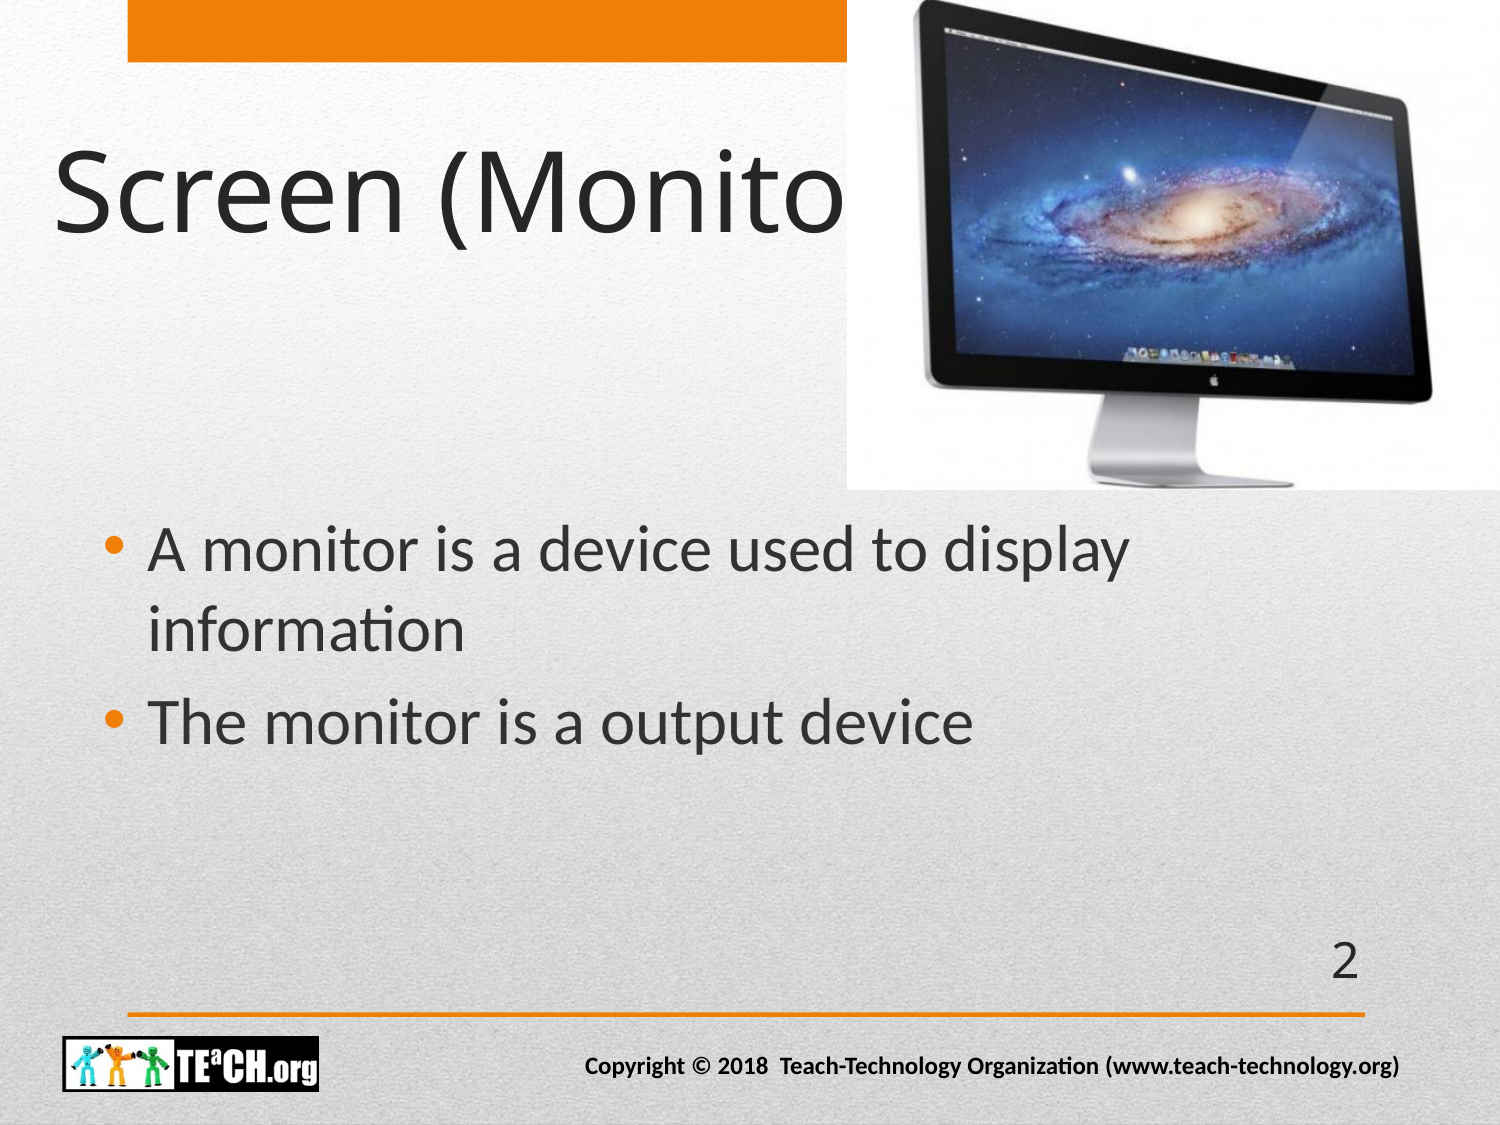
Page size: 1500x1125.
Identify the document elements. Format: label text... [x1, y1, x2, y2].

picture [62, 1036, 319, 1092]
slide_number 2 [1250, 933, 1375, 993]
title Screen (Monitor) [37, 0, 846, 263]
picture [846, 0, 1500, 491]
list A monitor is a device used to display information The monitor is a output device [87, 312, 1325, 950]
